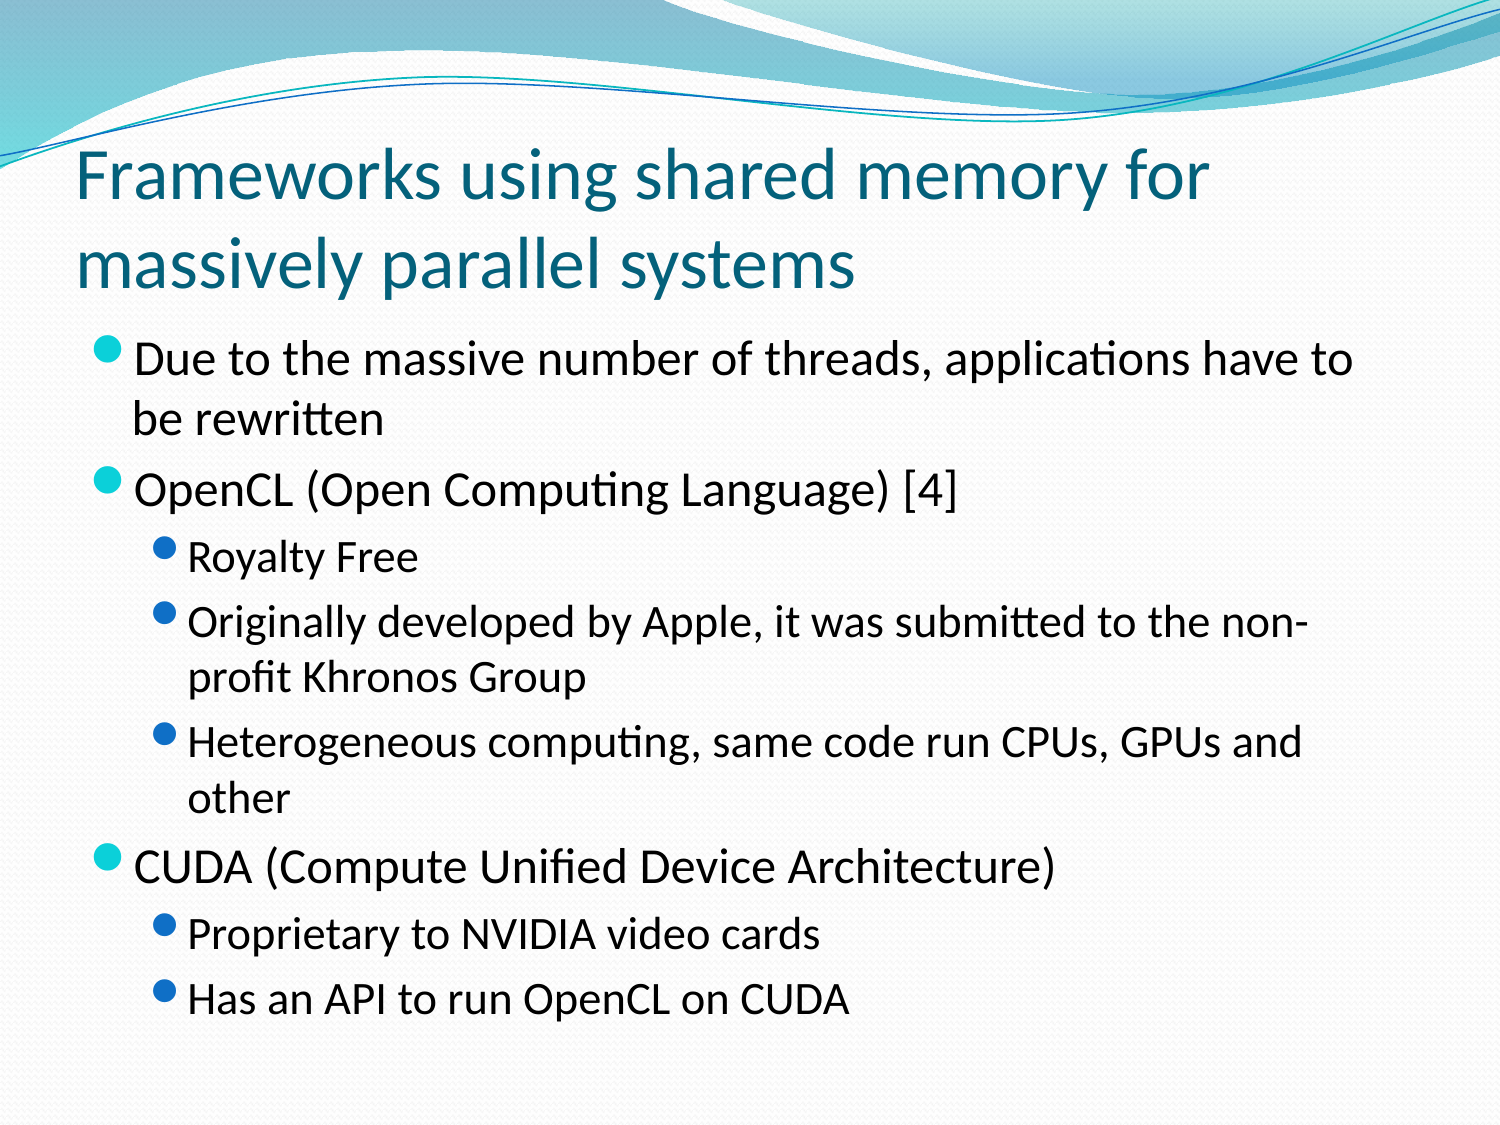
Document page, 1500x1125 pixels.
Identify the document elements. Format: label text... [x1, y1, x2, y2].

list Due to the massive number of threads, applications have to be rewritten OpenCL (Open Computing Language) [4] Royalty Free Originally developed by Apple, it was submitted to the non-profit Khronos Group Heterogeneous computing, same code run CPUs, GPUs and other CUDA (Compute Unified Device Architecture) Proprietary to NVIDIA video cards Has an API to run OpenCL on CUDA [75, 317, 1425, 1038]
title Frameworks using shared memory for massively parallel systems [75, 115, 1425, 303]
